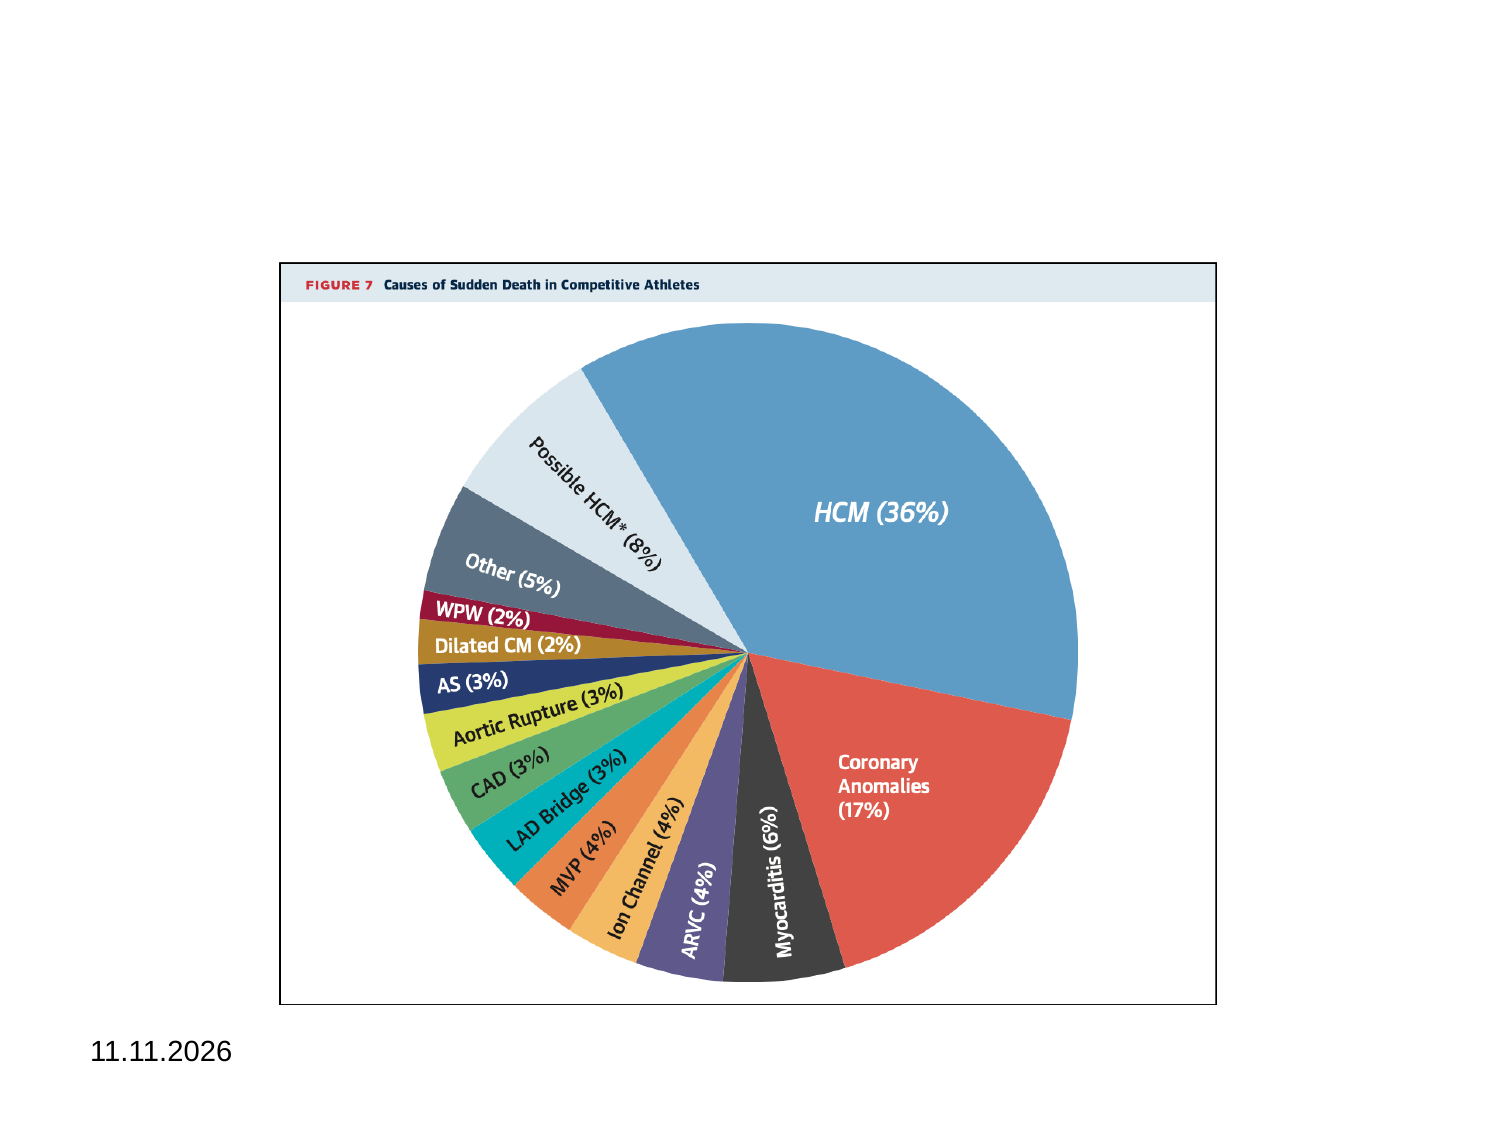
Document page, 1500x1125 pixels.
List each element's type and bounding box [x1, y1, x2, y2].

slide_number [74, 1024, 426, 1103]
list [279, 262, 1221, 1006]
